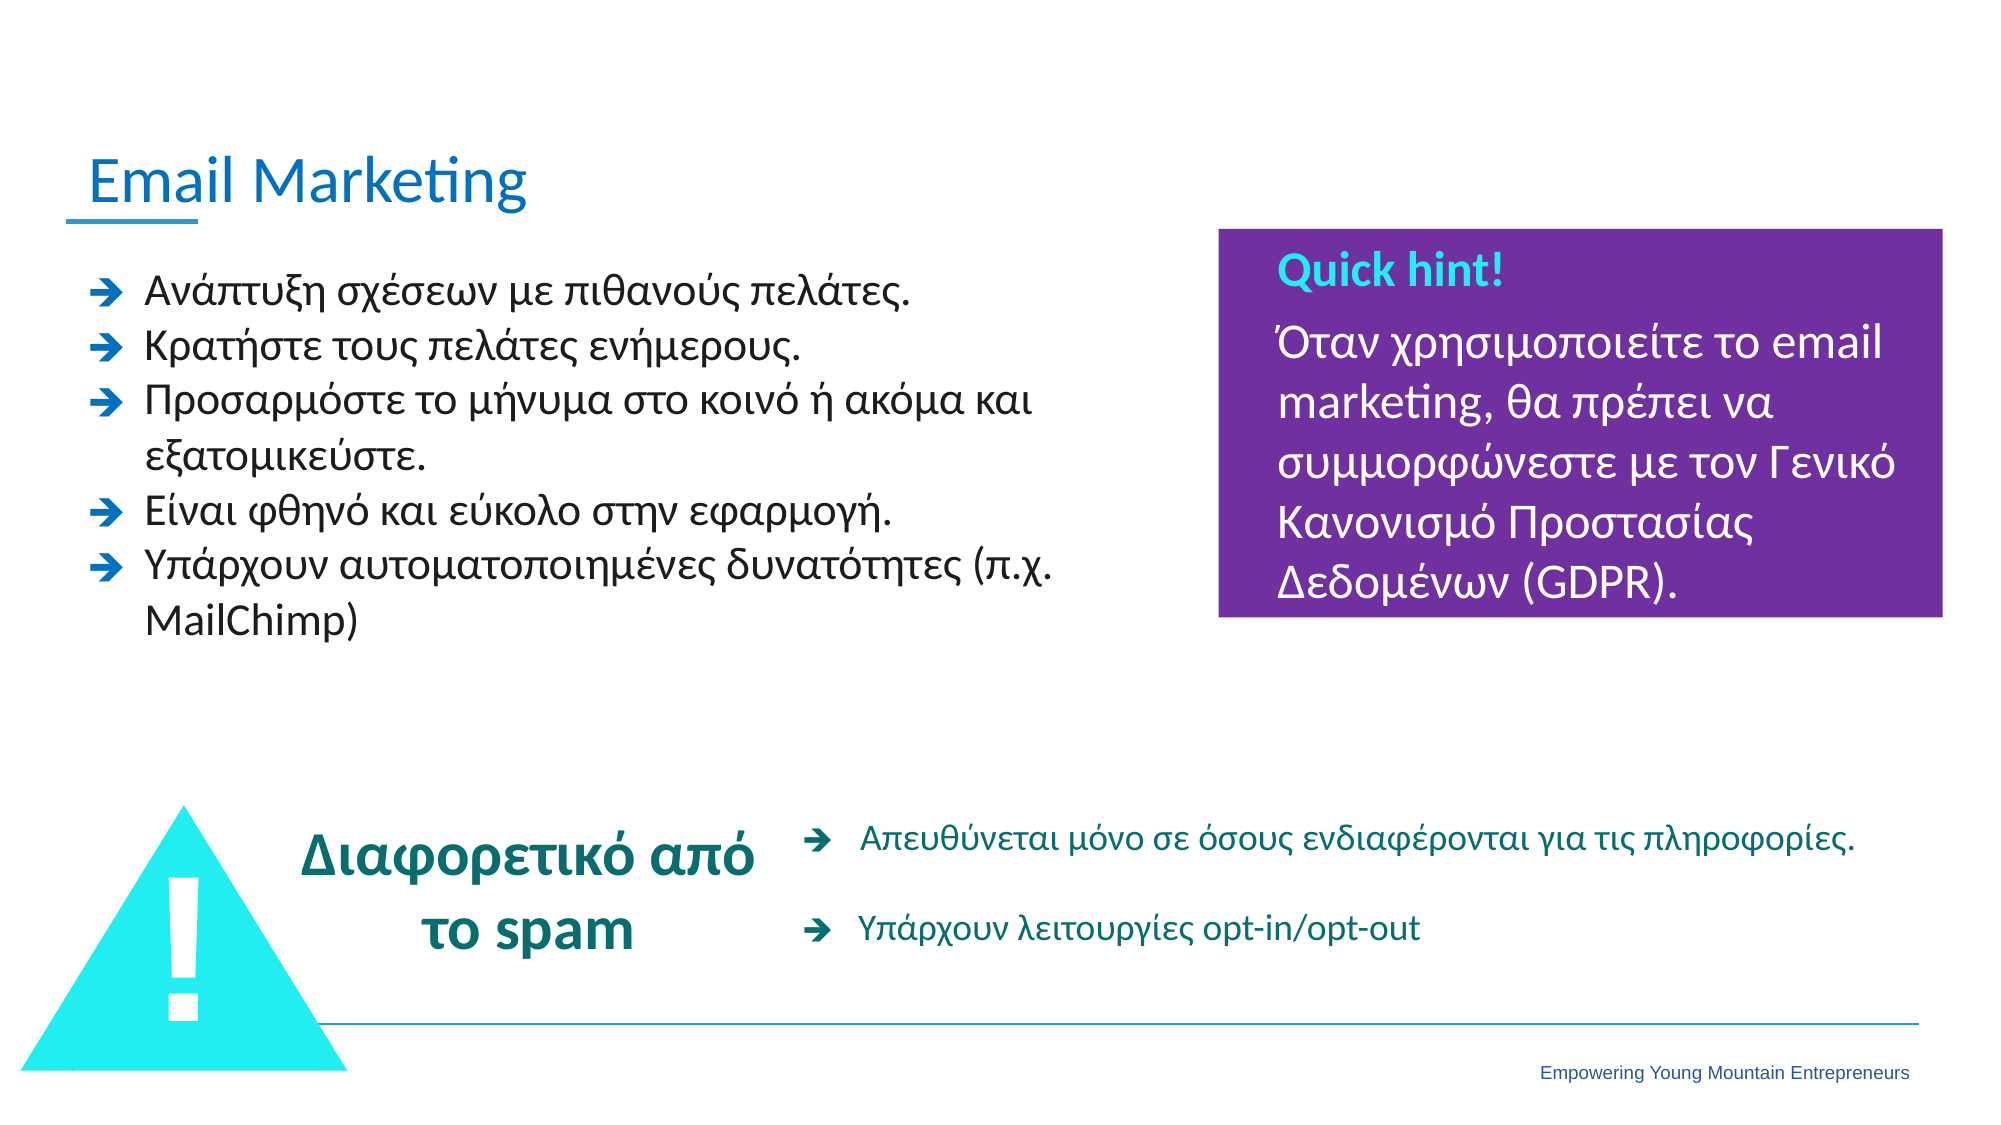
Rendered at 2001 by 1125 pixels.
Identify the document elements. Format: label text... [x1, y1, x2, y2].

text_box Απευθύνεται μόνο σε όσους ενδιαφέρονται για τις πληροφορίες. Υπάρχουν λειτουργίες opt-in/opt-out [787, 760, 1940, 956]
text_box Διαφορετικό από το spam [270, 804, 788, 970]
text_box Email Marketing [73, 137, 617, 251]
text_box Ανάπτυξη σχέσεων με πιθανούς πελάτες. Κρατήστε τους πελάτες ενήμερους. Προσαρμόστε το μήνυμα στο κοινό ή ακόμα και εξατομικεύστε. Είναι φθηνό και εύκολο στην εφαρμογή. Υπάρχουν αυτοματοποιημένες δυνατότητες (π.χ. MailChimp) [73, 251, 1193, 652]
text_box ! [20, 804, 348, 1071]
text_box Quick hint! Όταν χρησιμοποιείτε το email marketing, θα πρέπει να συμμορφώνεστε με τον Γενικό Κανονισμό Προστασίας Δεδομένων (GDPR). [1218, 228, 1943, 618]
